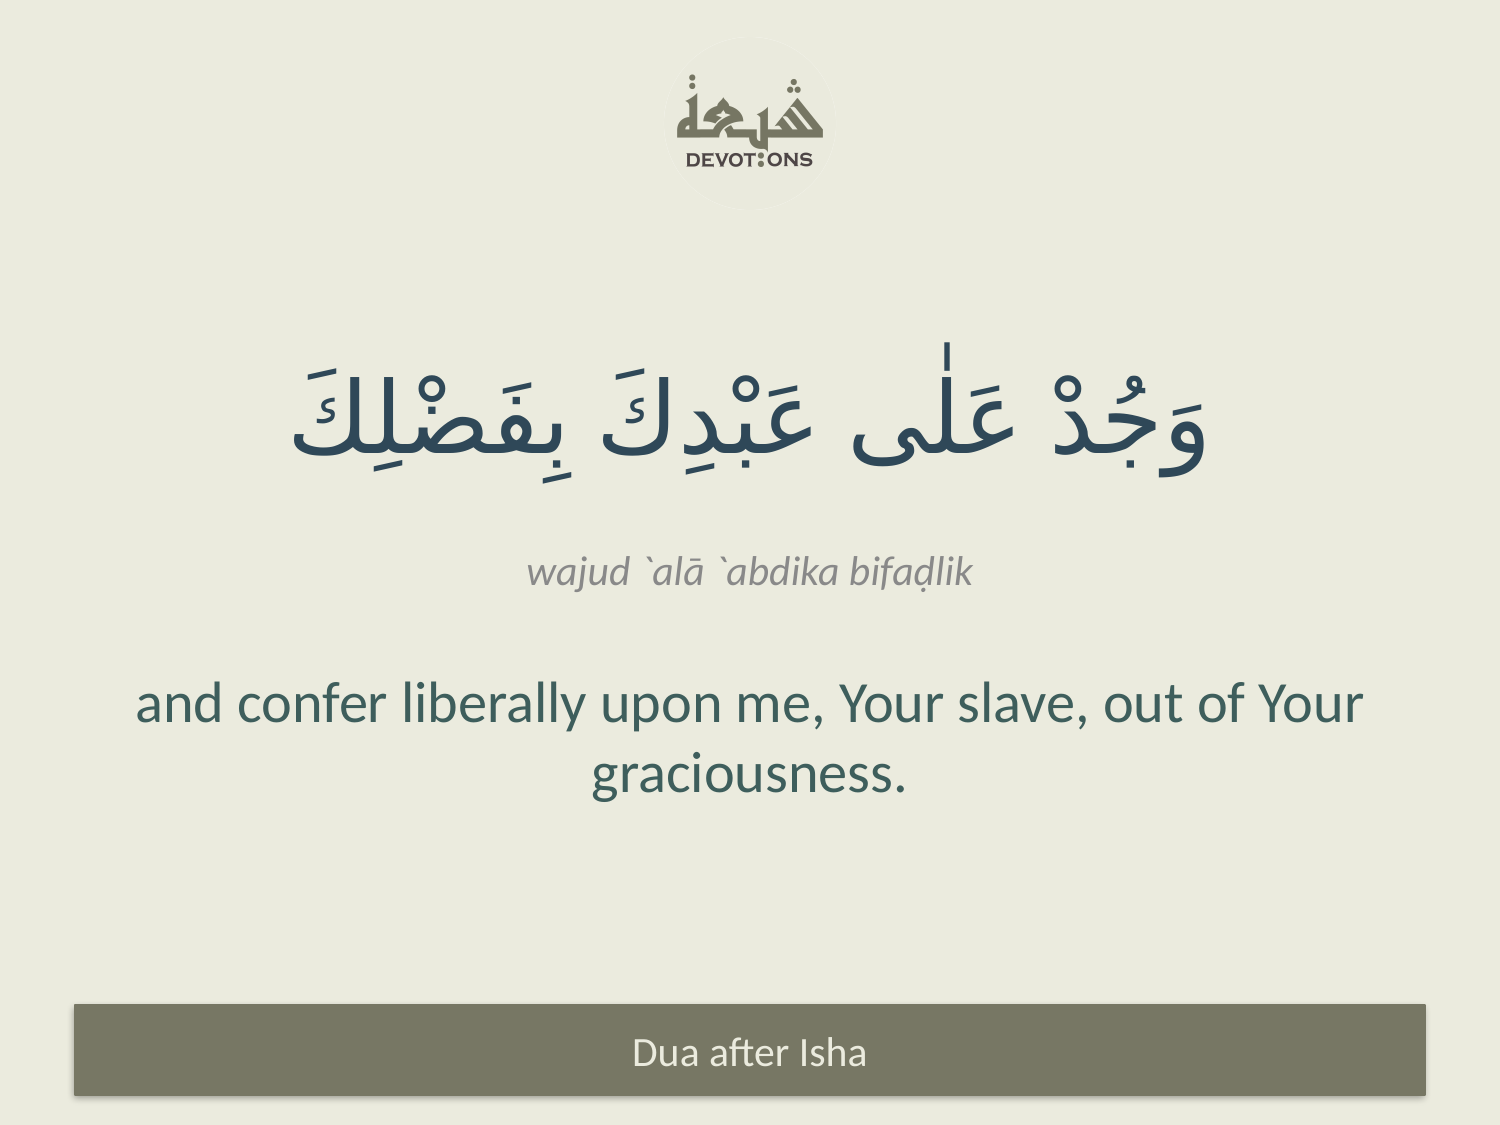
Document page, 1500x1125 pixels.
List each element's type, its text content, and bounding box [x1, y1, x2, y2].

picture [656, 29, 844, 218]
text_box [74, 1004, 1426, 1096]
text_box وَجُدْ عَلٰى عَبْدِكَ بِفَضْلِكَ wajud `alā `abdika bifaḍlik and confer liberally upon me, Your slave, out of Your graciousness. [74, 346, 1425, 811]
text_box Dua after Isha [617, 1017, 883, 1083]
